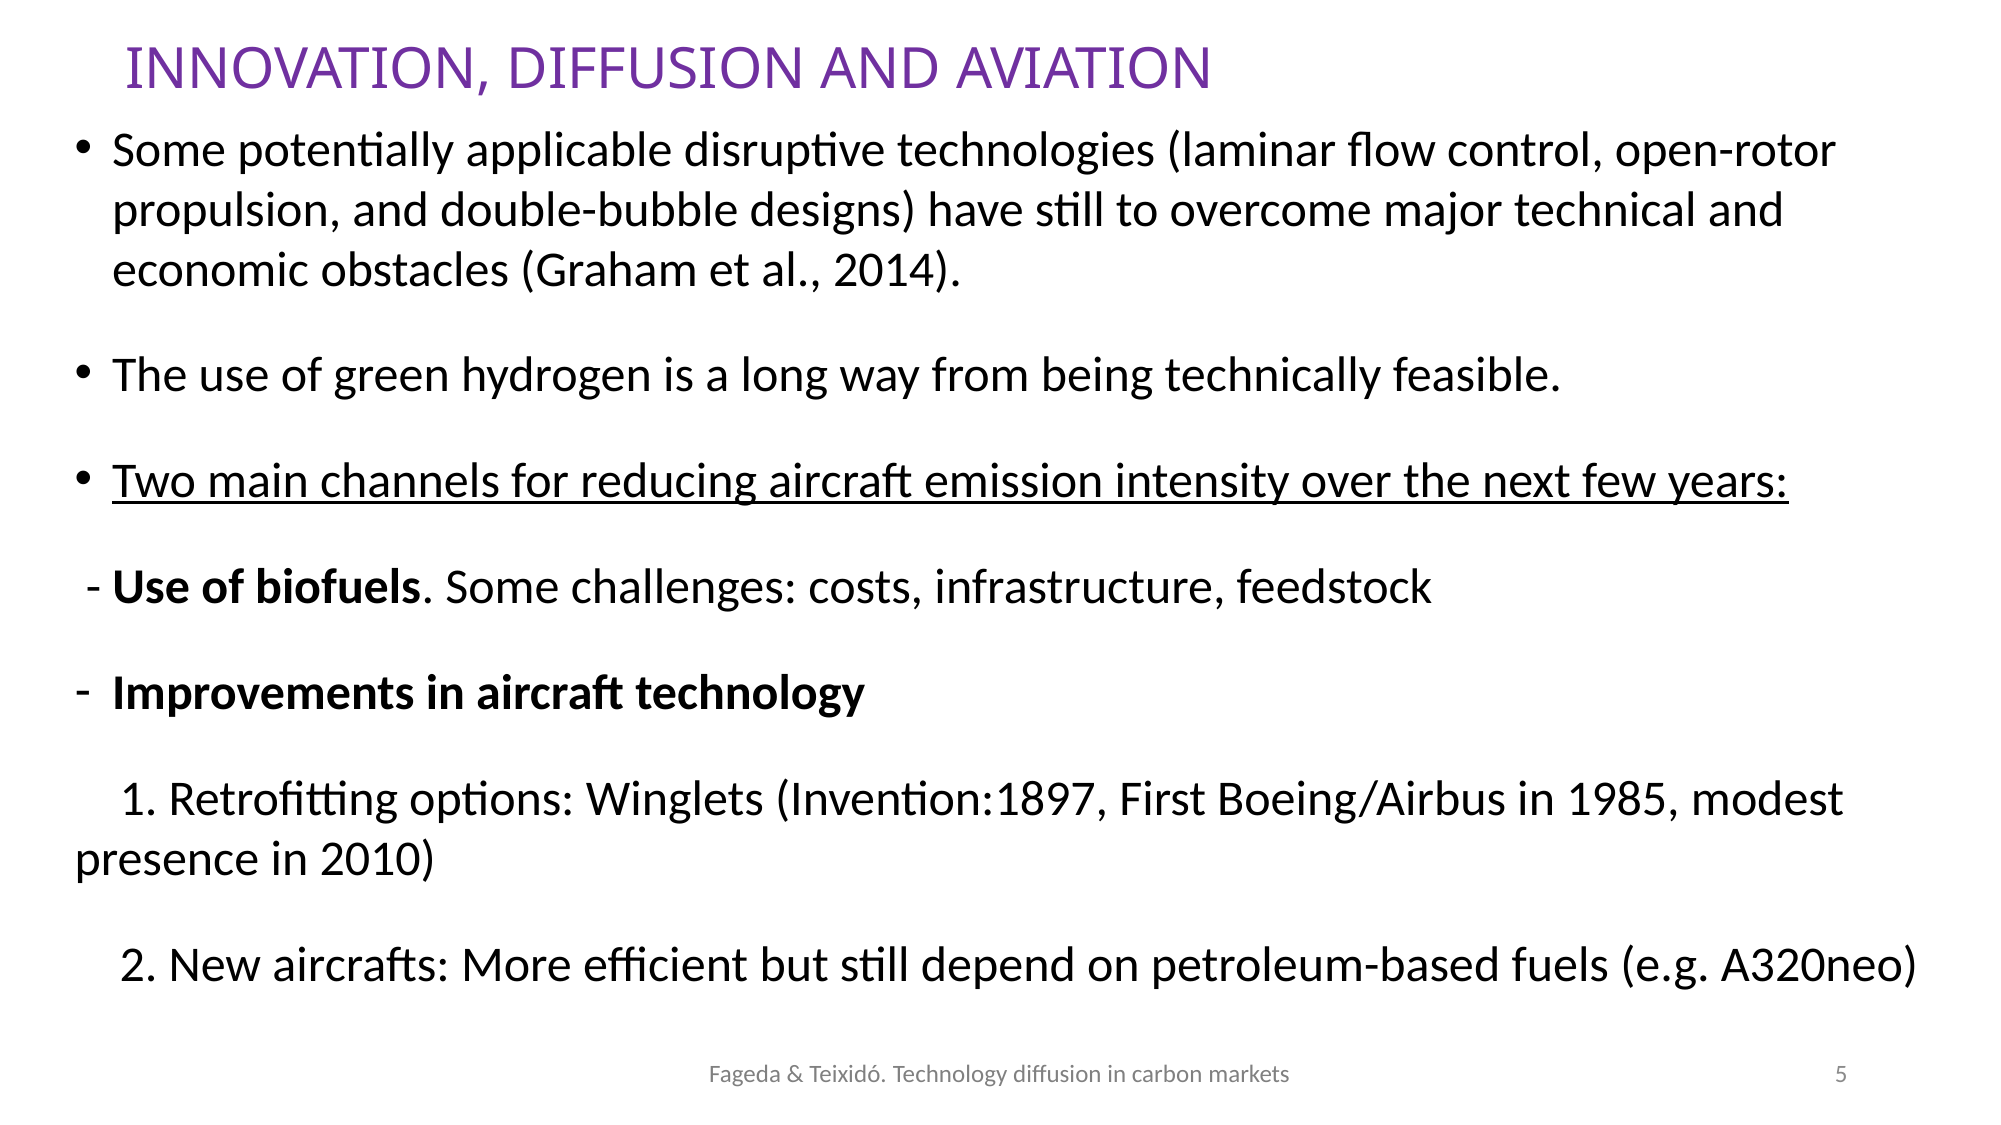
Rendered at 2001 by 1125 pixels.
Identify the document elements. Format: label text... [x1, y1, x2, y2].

footer Fageda & Teixidó. Technology diffusion in carbon markets [662, 1042, 1338, 1103]
slide_number 5 [1412, 1042, 1863, 1103]
text_box INNOVATION, DIFFUSION AND AVIATION [110, 31, 1836, 109]
list Some potentially applicable disruptive technologies (laminar flow control, open-rotor propulsion, and double-bubble designs) have still to overcome major technical and economic obstacles (Graham et al., 2014). The use of green hydrogen is a long way from being technically feasible. Two main channels for reducing aircraft emission intensity over the next few years: - Use of biofuels. Some challenges: costs, infrastructure, feedstock Improvements in aircraft technology 1. Retrofitting options: Winglets (Invention:1897, First Boeing/Airbus in 1985, modest presence in 2010) 2. New aircrafts: More efficient but still depend on petroleum-based fuels (e.g. A320neo) [59, 108, 1941, 1063]
